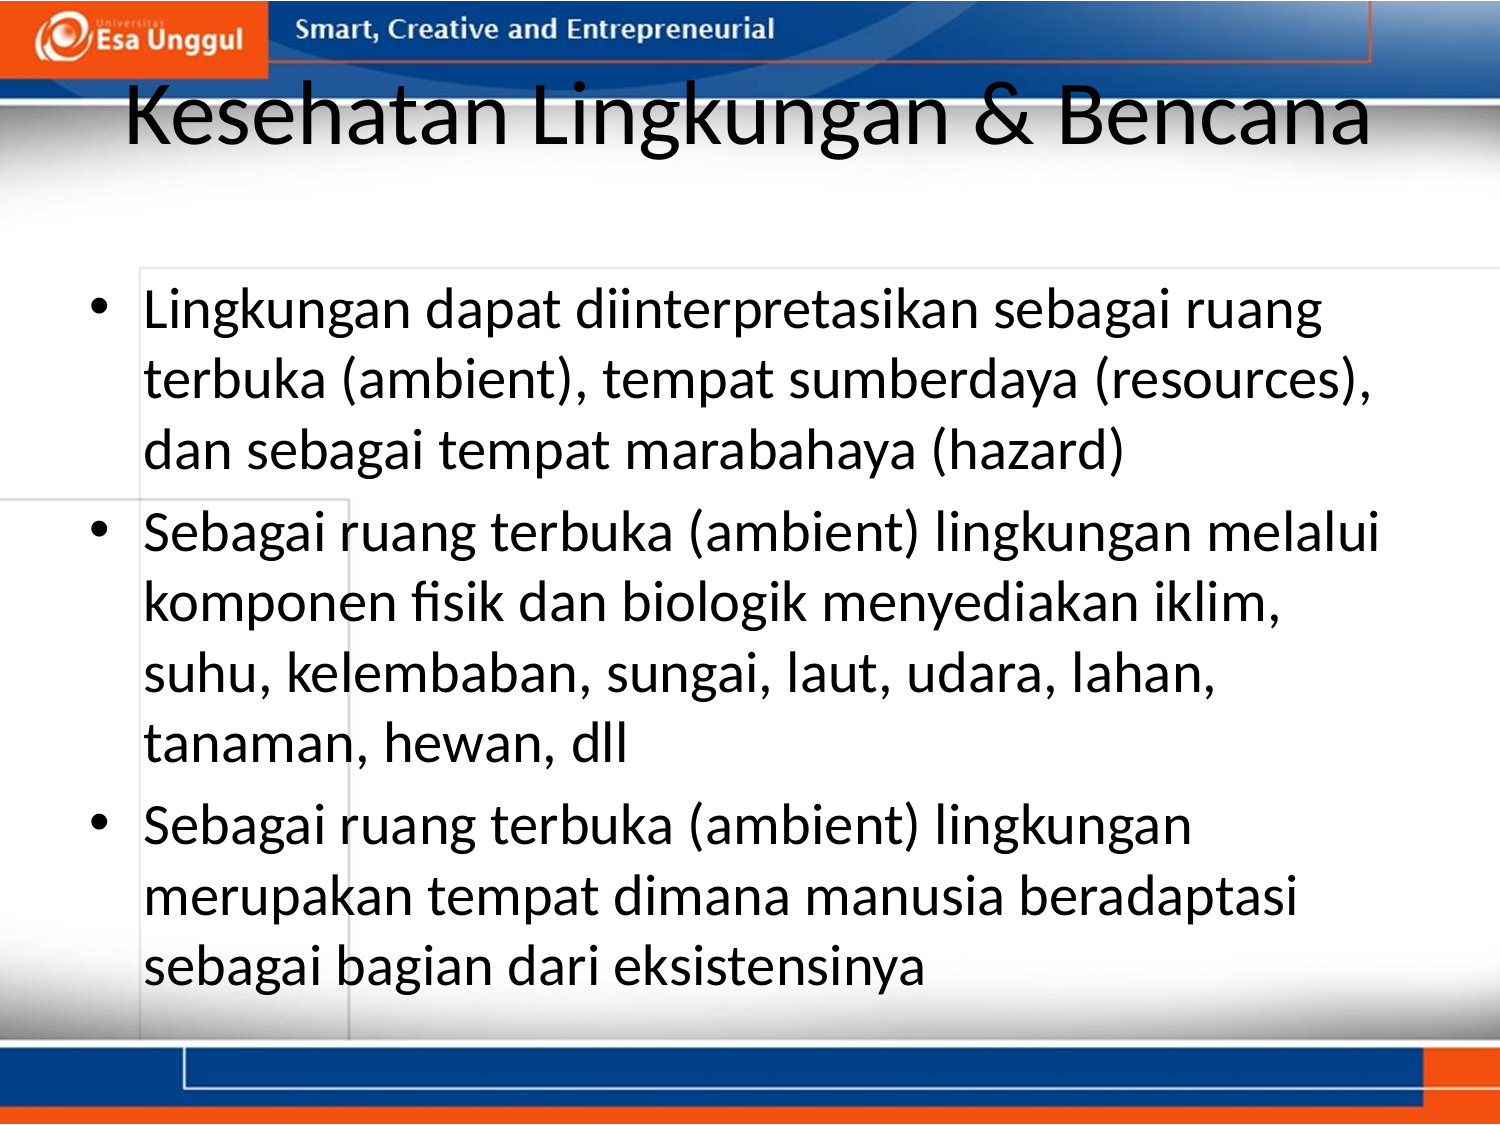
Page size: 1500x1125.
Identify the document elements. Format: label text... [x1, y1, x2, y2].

list Lingkungan dapat diinterpretasikan sebagai ruang terbuka (ambient), tempat sumberdaya (resources), dan sebagai tempat marabahaya (hazard) Sebagai ruang terbuka (ambient) lingkungan melalui komponen fisik dan biologik menyediakan iklim, suhu, kelembaban, sungai, laut, udara, lahan, tanaman, hewan, dll Sebagai ruang terbuka (ambient) lingkungan merupakan tempat dimana manusia beradaptasi sebagai bagian dari eksistensinya [75, 262, 1425, 1005]
picture [0, 1, 1500, 1124]
title Kesehatan Lingkungan & Bencana [75, 45, 1425, 233]
